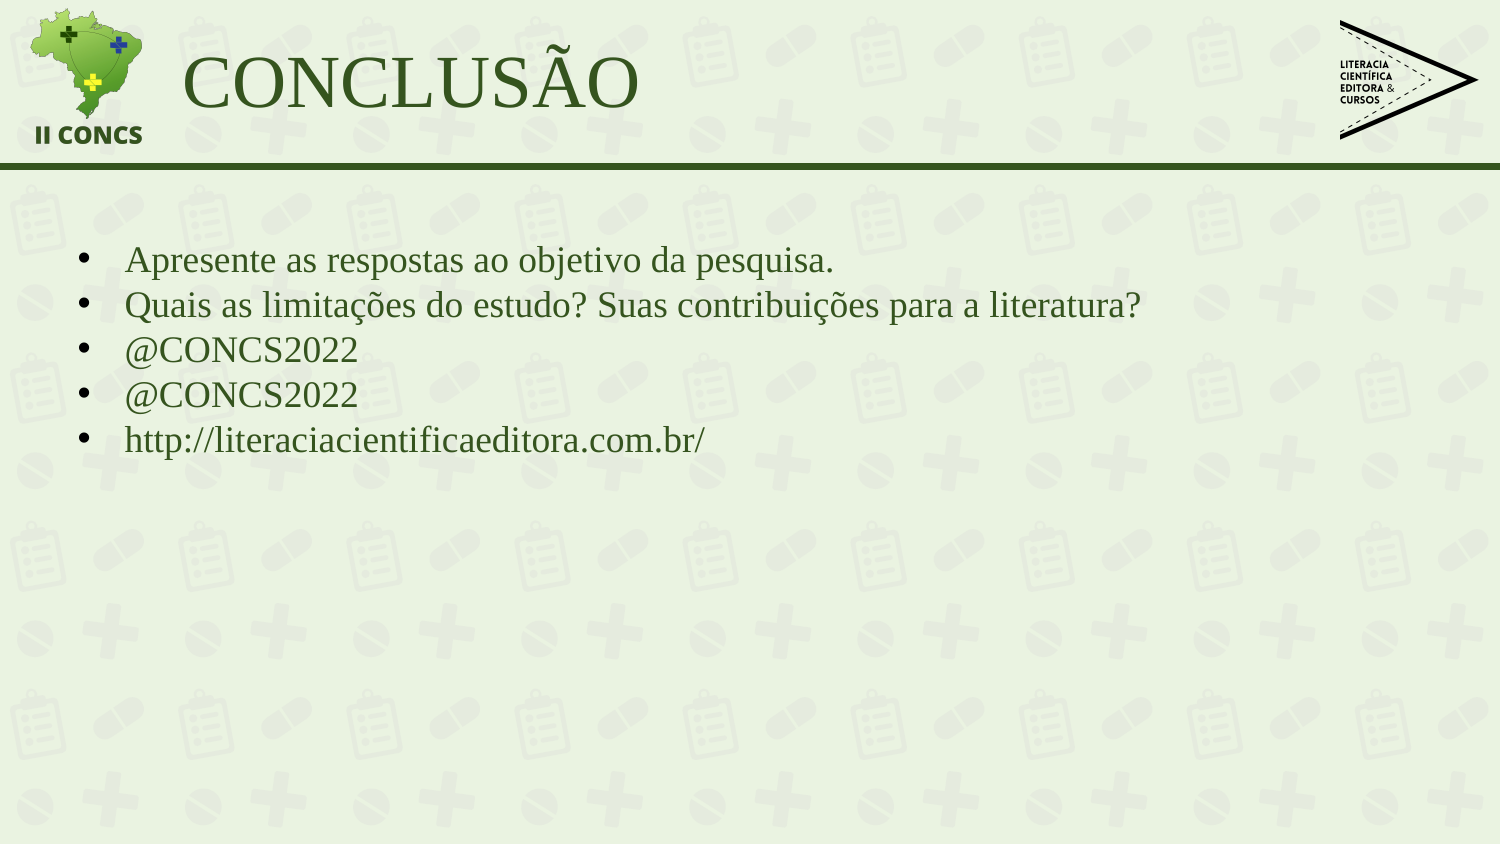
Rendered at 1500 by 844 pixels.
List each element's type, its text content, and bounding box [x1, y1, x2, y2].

title CONCLUSÃO [167, 8, 1325, 147]
picture [21, 7, 152, 153]
text_box Apresente as respostas ao objetivo da pesquisa. Quais as limitações do estudo? Suas contribuições para a literatura? @CONCS2022 @CONCS2022 http://literaciacientificaeditora.com.br/ [62, 227, 1449, 468]
text_box [0, 163, 1500, 170]
picture [1340, 7, 1479, 147]
